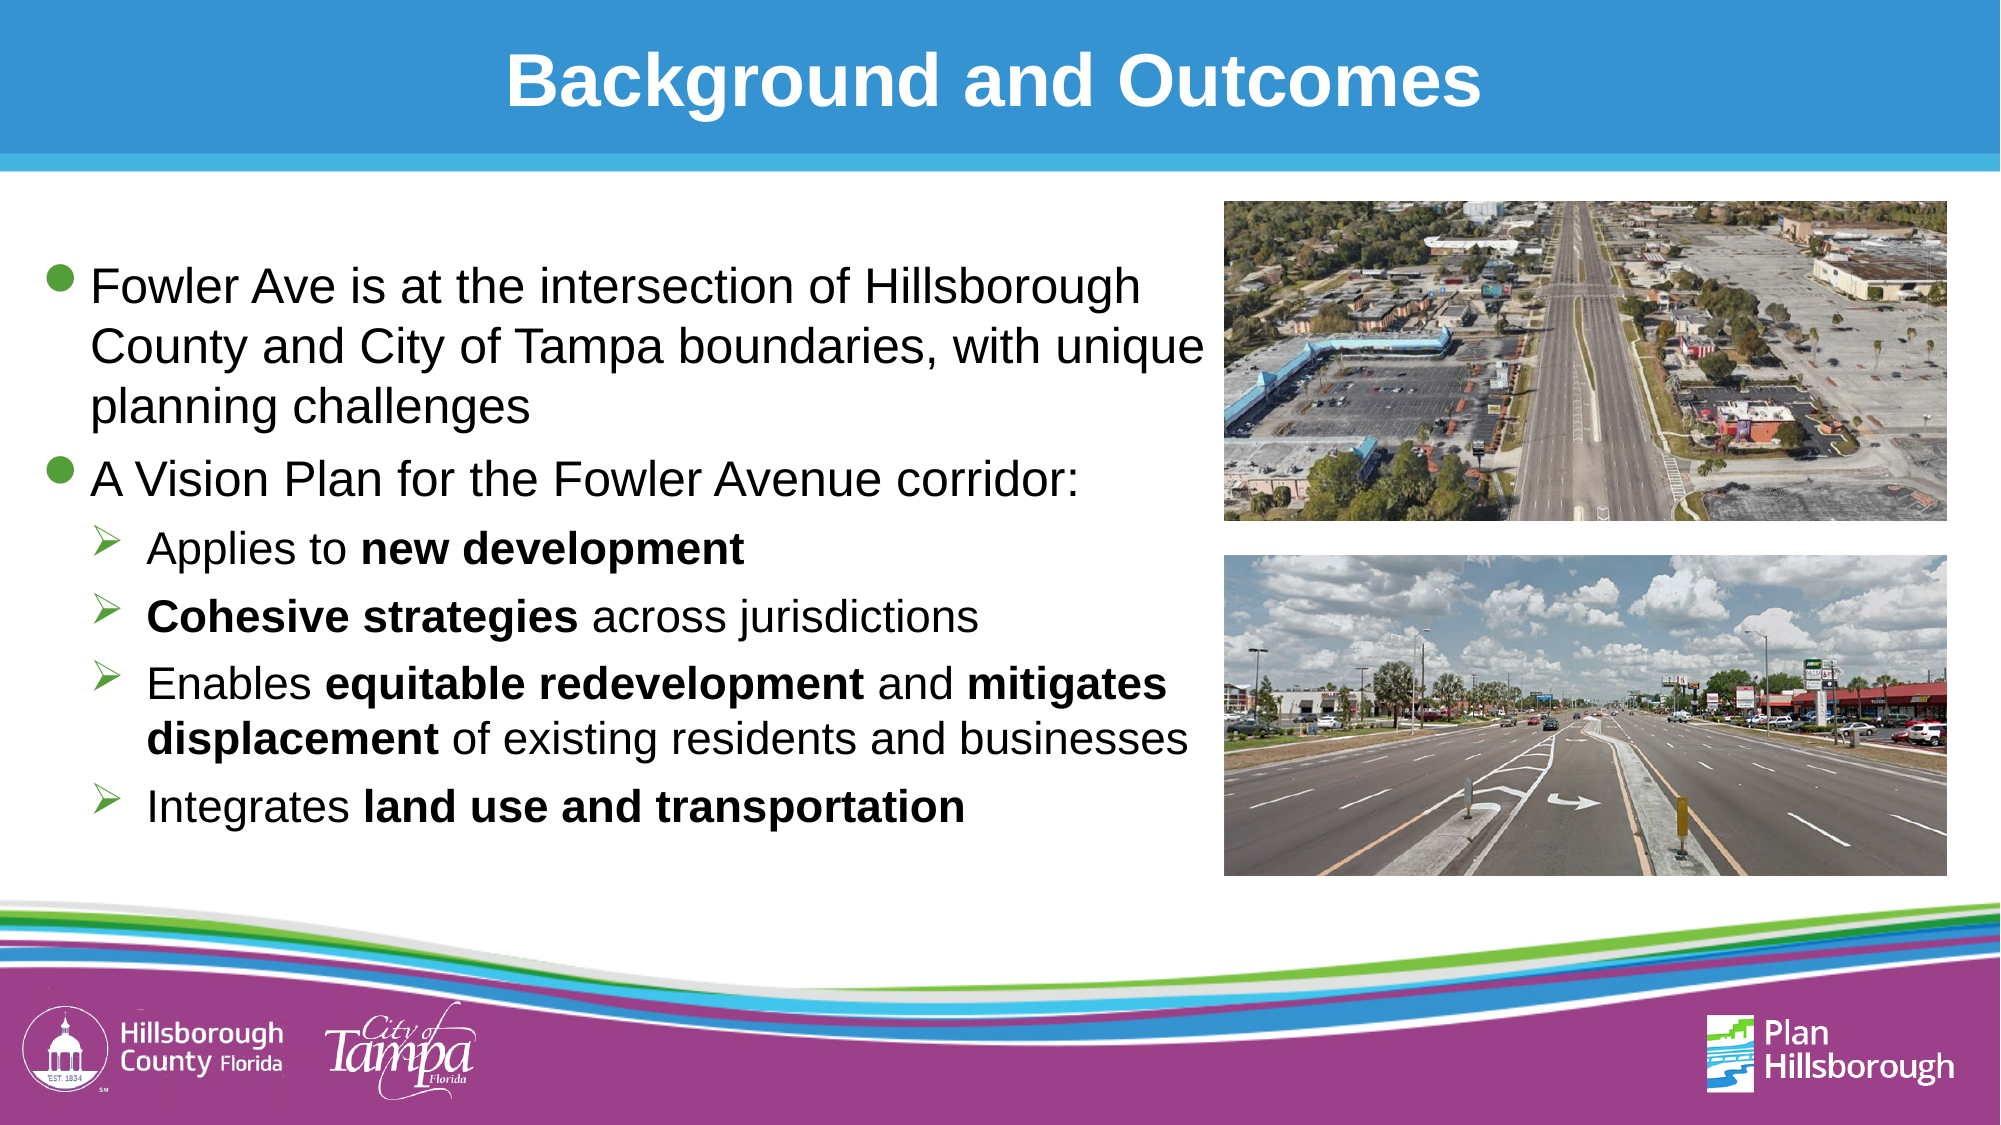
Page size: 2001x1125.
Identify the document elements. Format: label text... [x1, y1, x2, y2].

title Background and Outcomes [95, 0, 1896, 153]
text_box Fowler Ave is at the intersection of Hillsborough County and City of Tampa boundaries, with unique planning challenges A Vision Plan for the Fowler Avenue corridor: Applies to new development Cohesive strategies across jurisdictions Enables equitable redevelopment and mitigates displacement of existing residents and businesses Integrates land use and transportation [0, 246, 1243, 891]
picture [0, 0, 2000, 1125]
